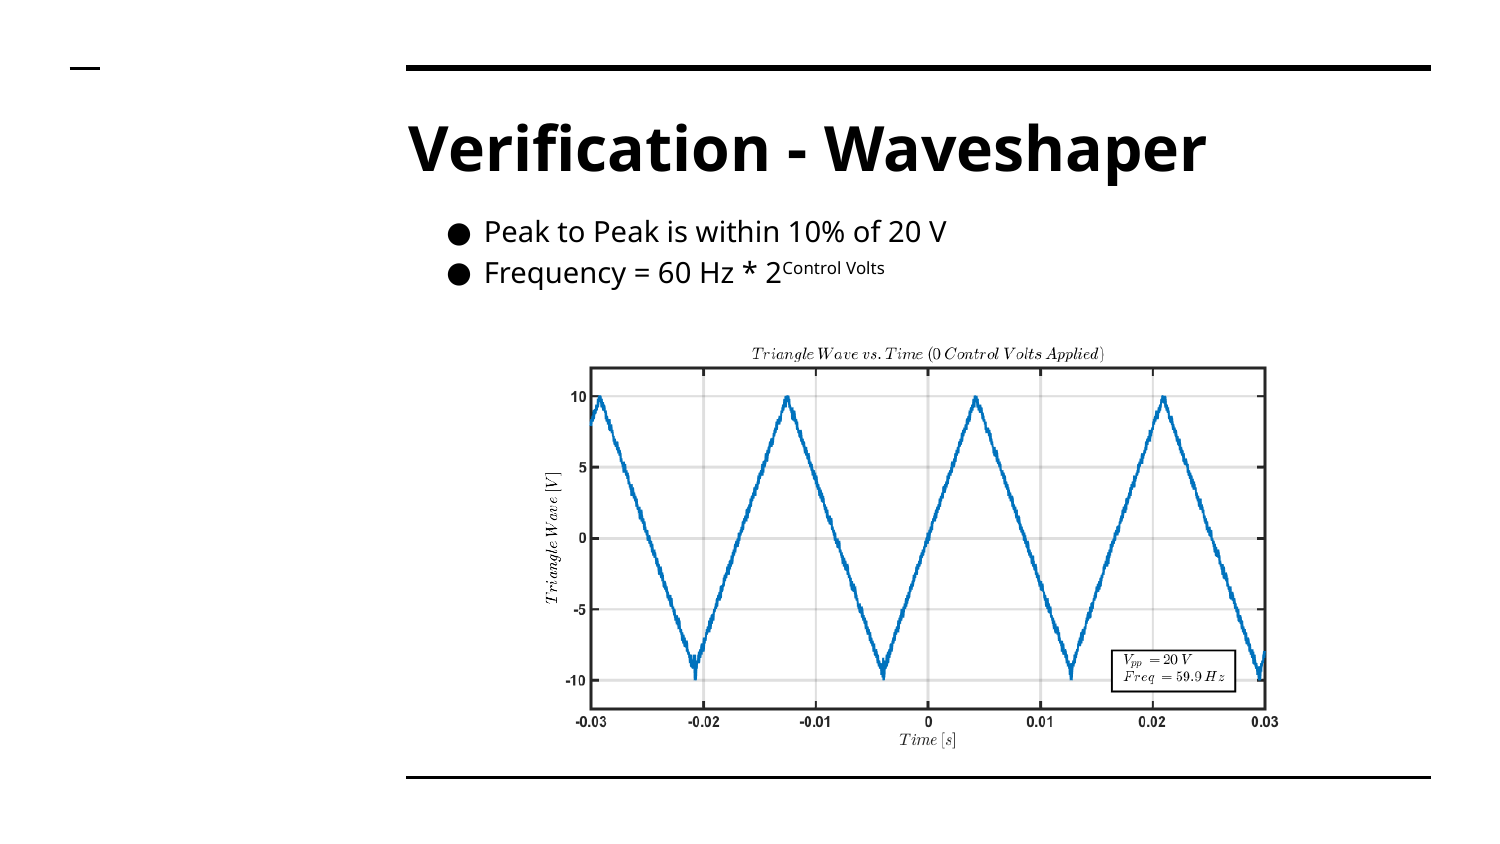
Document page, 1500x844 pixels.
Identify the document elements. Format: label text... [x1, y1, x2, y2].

picture [477, 336, 1347, 754]
title Verification - Waveshaper [393, 94, 1431, 199]
text_box Peak to Peak is within 10% of 20 V Frequency = 60 Hz * 2Control Volts [393, 198, 1413, 303]
